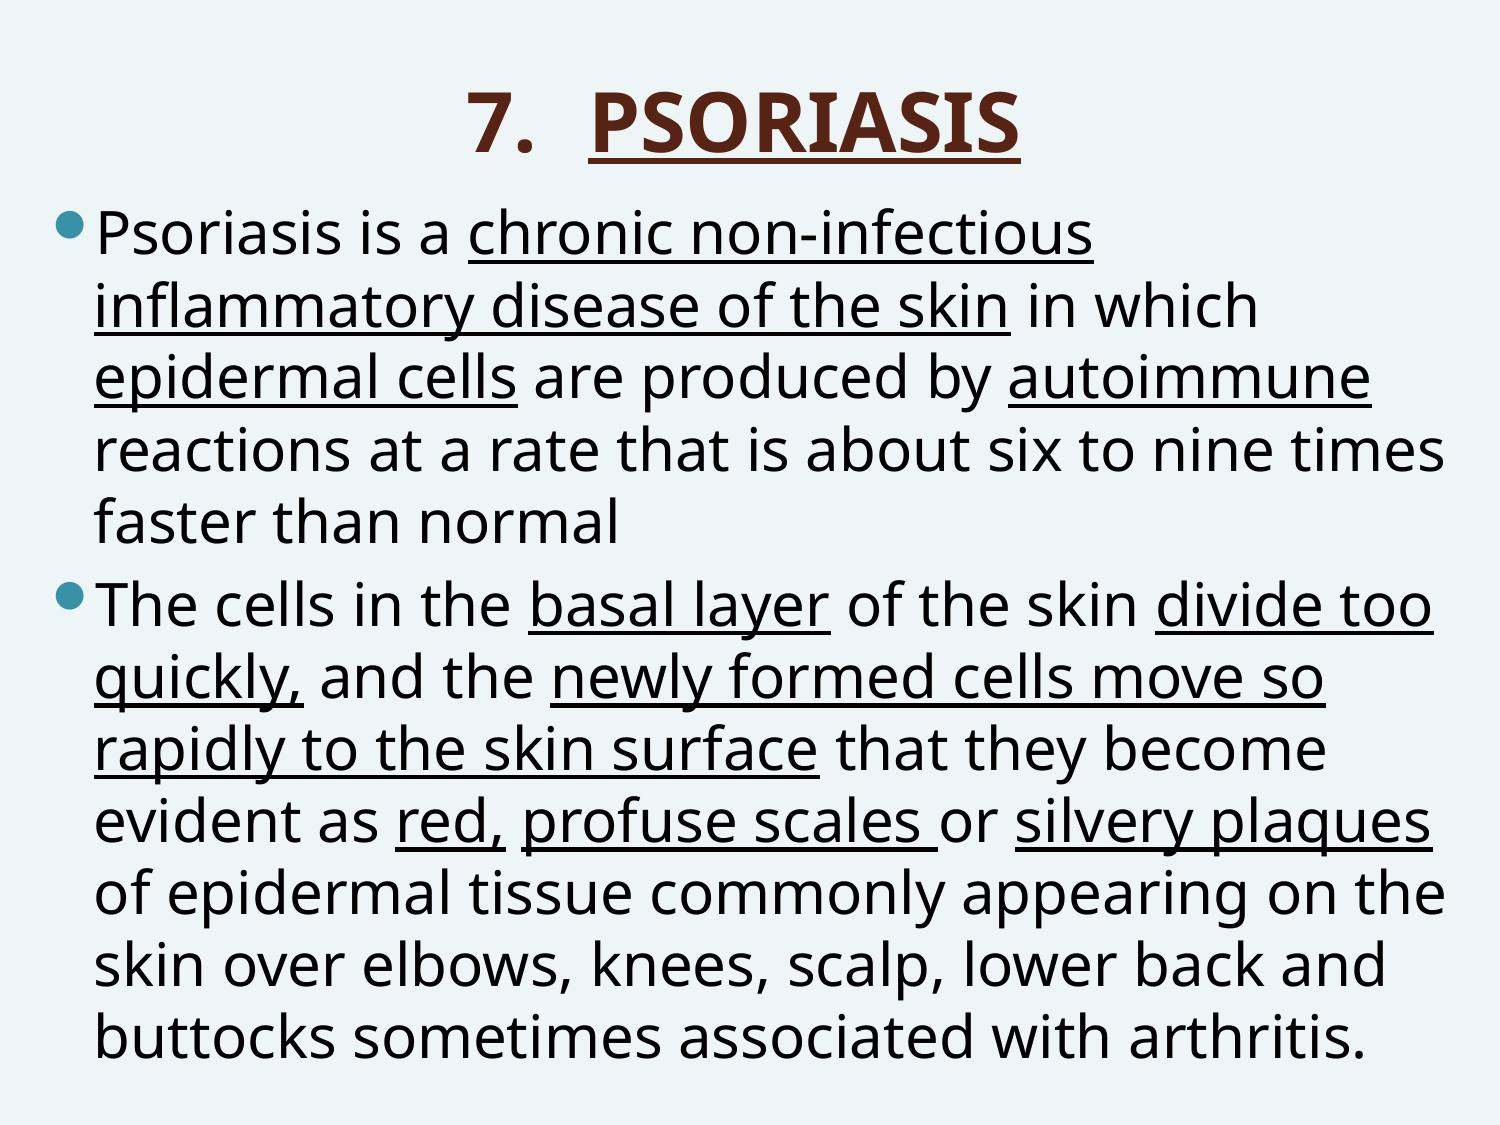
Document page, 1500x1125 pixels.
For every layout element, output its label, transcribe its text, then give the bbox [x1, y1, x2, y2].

list Psoriasis is a chronic non-infectious inflammatory disease of the skin in which epidermal cells are produced by autoimmune reactions at a rate that is about six to nine times faster than normal The cells in the basal layer of the skin divide too quickly, and the newly formed cells move so rapidly to the skin surface that they become evident as red, profuse scales or silvery plaques of epidermal tissue commonly appearing on the skin over elbows, knees, scalp, lower back and buttocks sometimes associated with arthritis. [24, 187, 1475, 1100]
title PSORIASIS [137, 37, 1350, 187]
